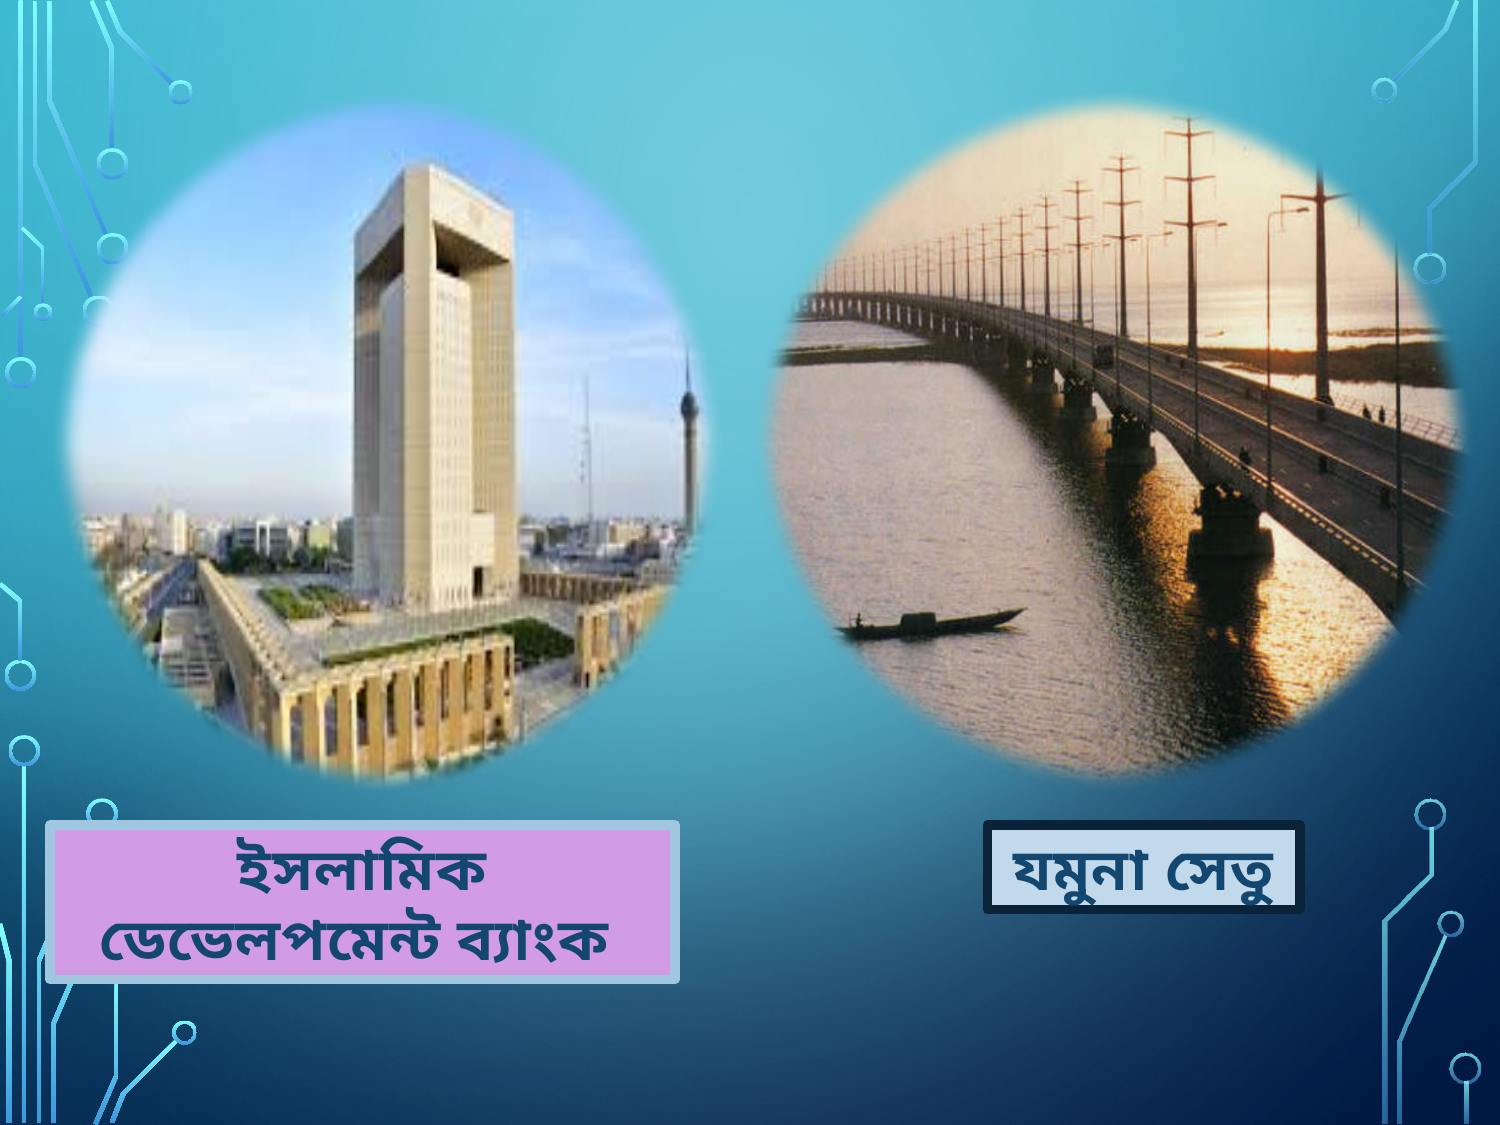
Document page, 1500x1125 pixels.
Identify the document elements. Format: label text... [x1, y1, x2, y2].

picture [750, 87, 1476, 795]
text_box ইসলামিক ডেভেলপমেন্ট ব্যাংক [50, 824, 675, 980]
picture [49, 87, 726, 795]
text_box যমুনা সেতু [987, 825, 1300, 910]
